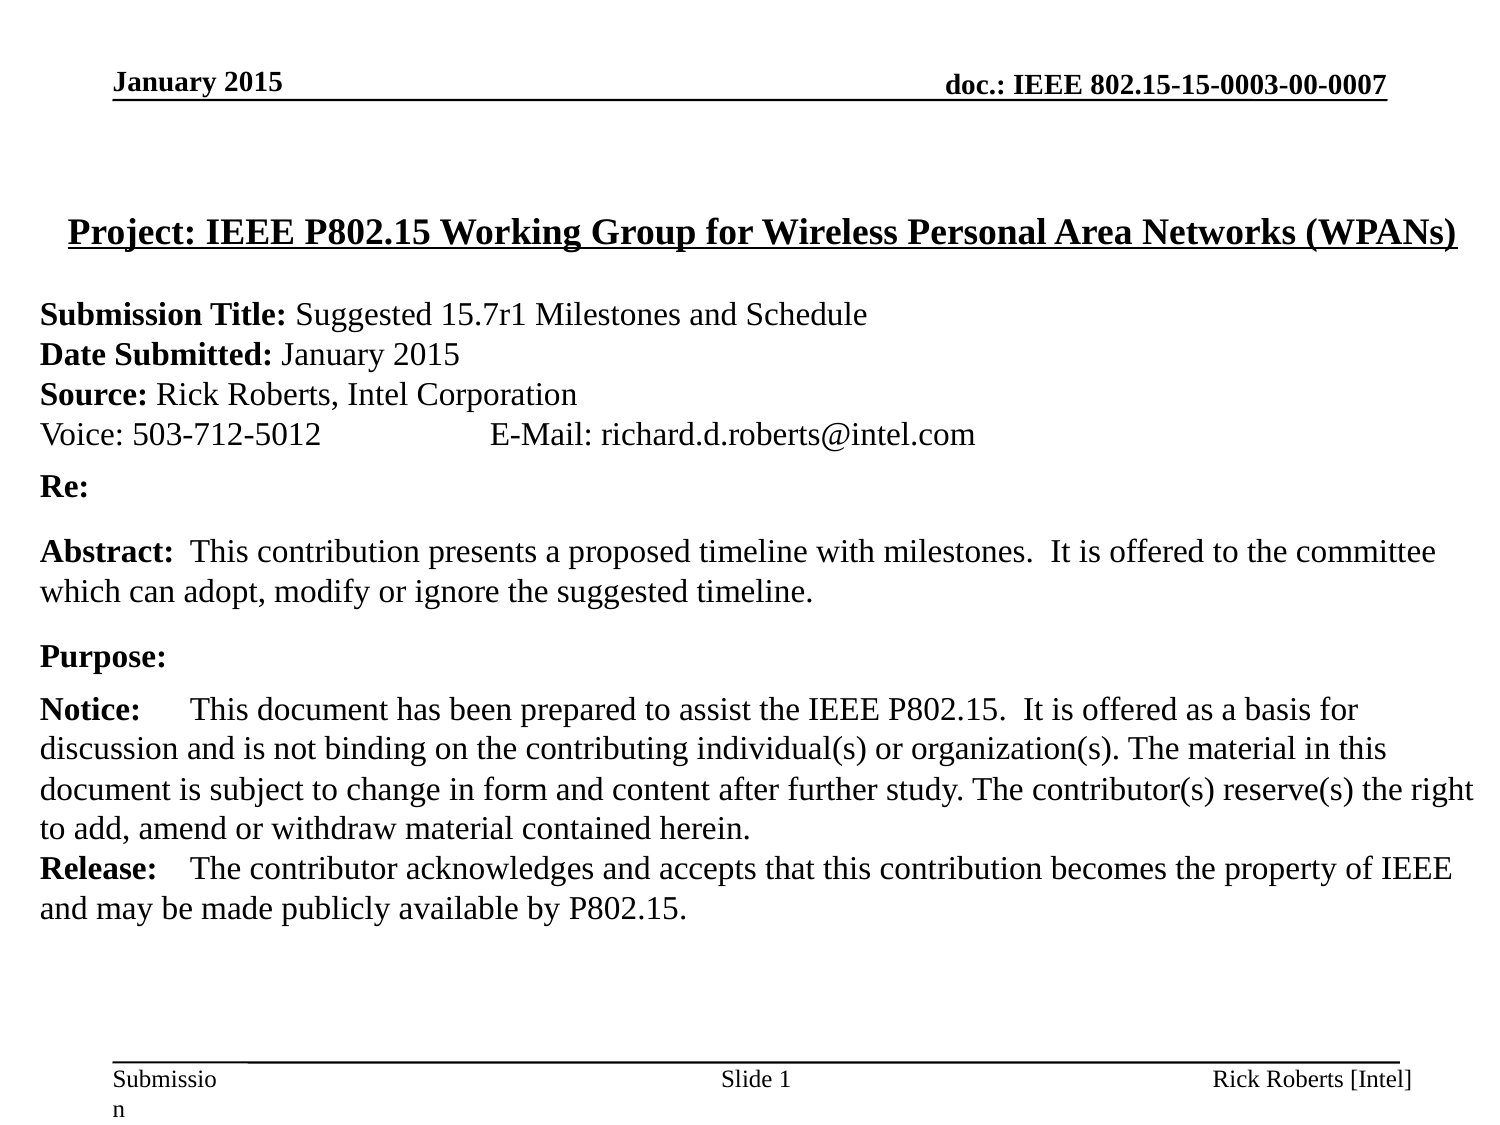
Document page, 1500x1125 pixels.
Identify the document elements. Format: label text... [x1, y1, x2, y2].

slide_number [112, 62, 375, 98]
text_box Project: IEEE P802.15 Working Group for Wireless Personal Area Networks (WPANs) Submission Title: Suggested 15.7r1 Milestones and Schedule Date Submitted: January 2015 Source: Rick Roberts, Intel Corporation Voice: 503-712-5012 E-Mail: richard.d.roberts@intel.com Re: Abstract: This contribution presents a proposed timeline with milestones. It is offered to the committee which can adopt, modify or ignore the suggested timeline. Purpose: Notice: This document has been prepared to assist the IEEE P802.15. It is offered as a basis for discussion and is not binding on the contributing individual(s) or organization(s). The material in this document is subject to change in form and content after further study. The contributor(s) reserve(s) the right to add, amend or withdraw material contained herein. Release: The contributor acknowledges and accepts that this contribution becomes the property of IEEE and may be made publicly available by P802.15. [24, 199, 1500, 934]
slide_number Slide 1 [712, 1062, 800, 1093]
footer Rick Roberts [Intel] [900, 1062, 1413, 1093]
